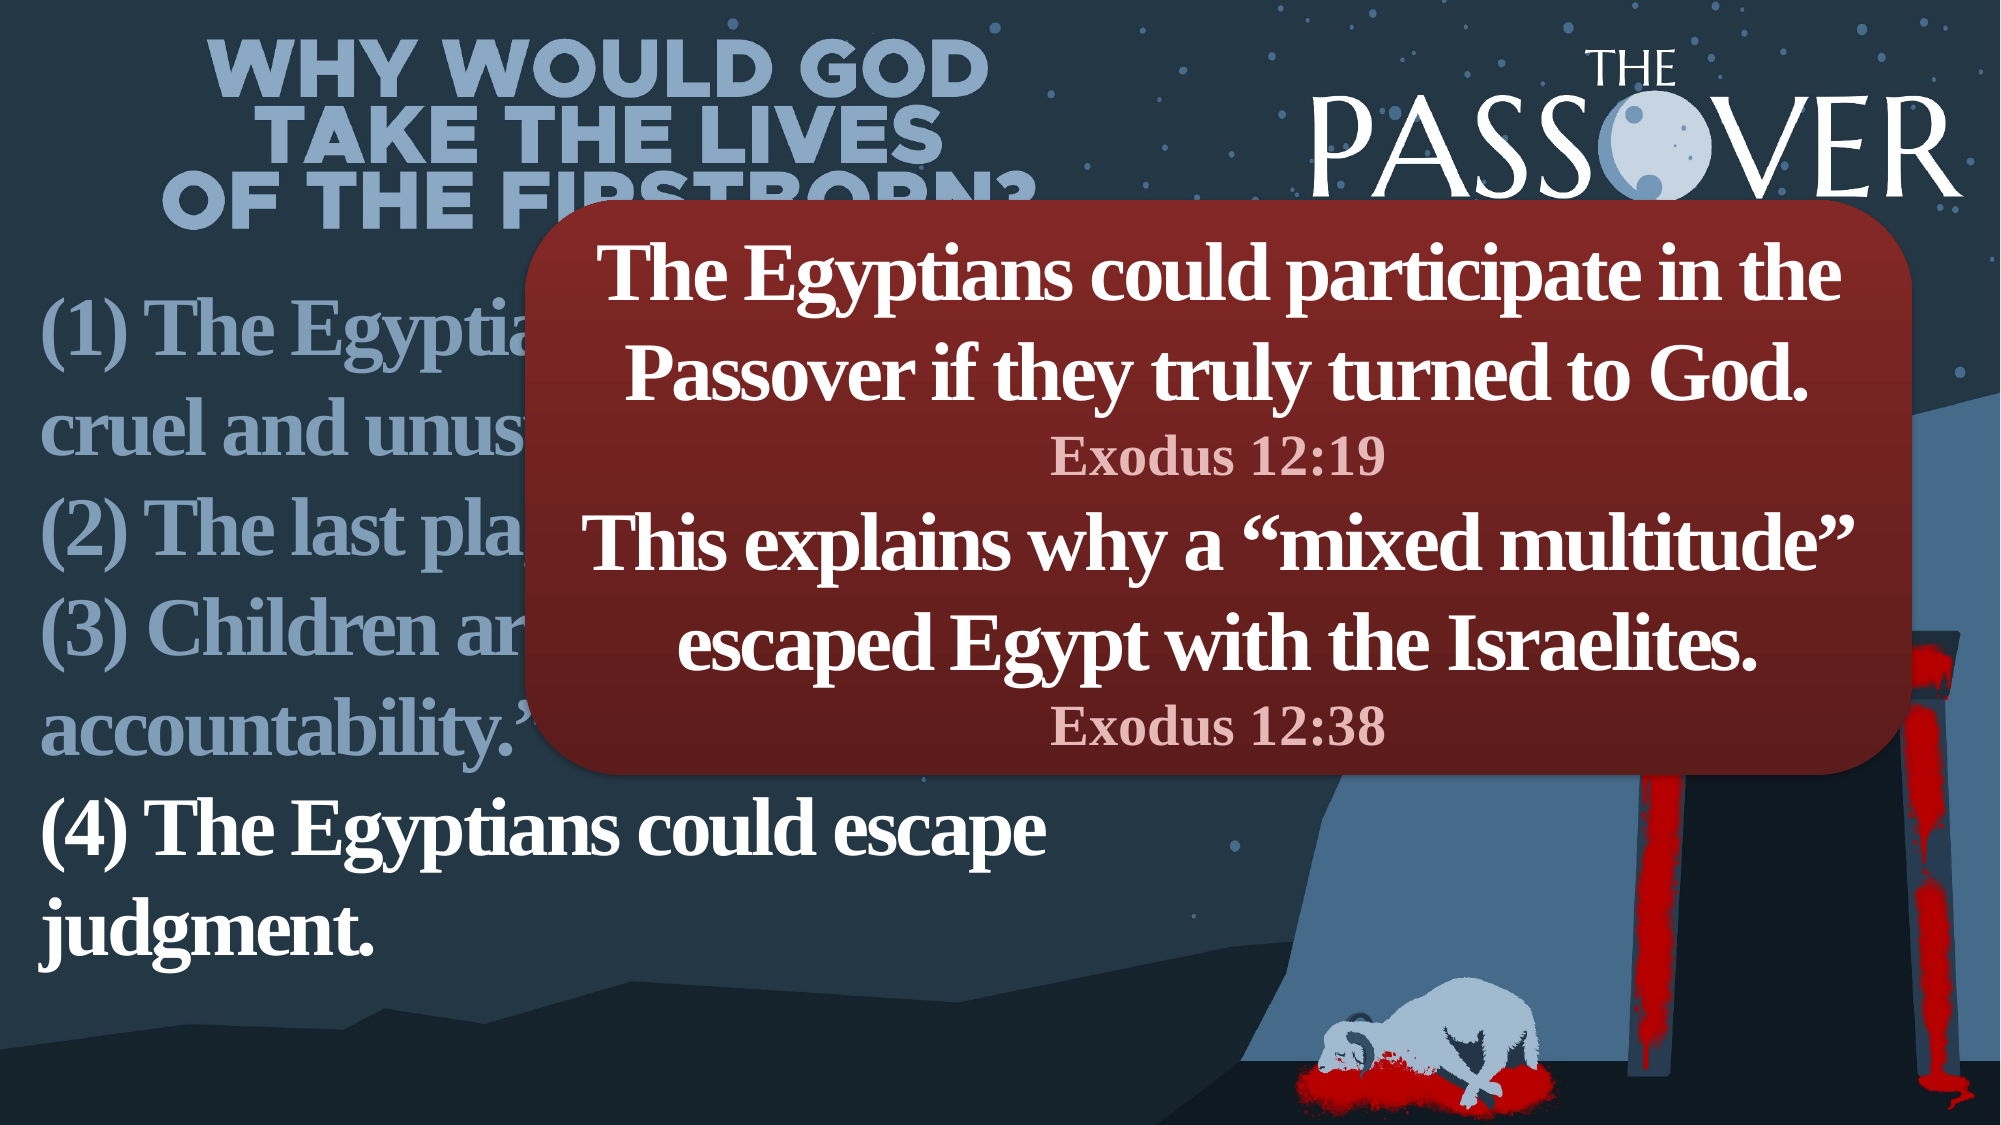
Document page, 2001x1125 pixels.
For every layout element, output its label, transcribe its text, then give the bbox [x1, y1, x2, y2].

text_box The Egyptians could participate in the Passover if they truly turned to God. Exodus 12:19 This explains why a “mixed multitude” escaped Egypt with the Israelites. Exodus 12:38 [522, 197, 1915, 778]
text_box (1) The Egyptians were guilty of cruel and unusual crimes. (2) The last plague was a last resort. (3) Children are below the “age of accountability.” (4) The Egyptians could escape judgment. [24, 264, 1258, 980]
picture [0, 0, 2001, 1125]
